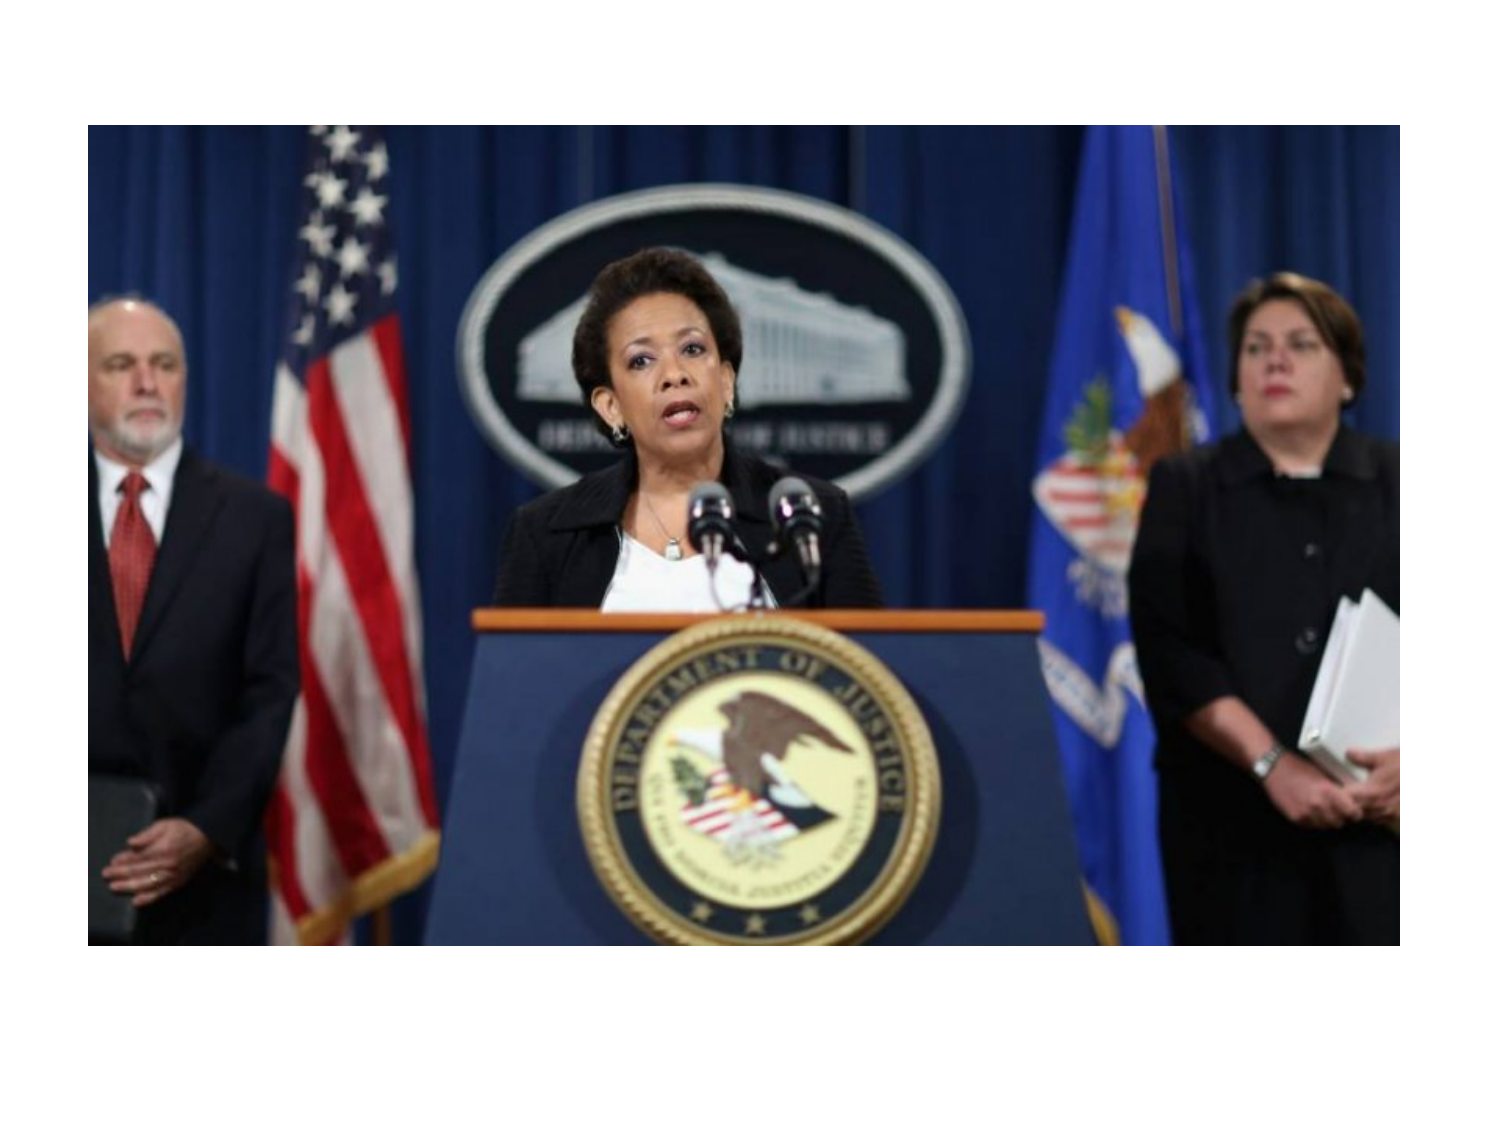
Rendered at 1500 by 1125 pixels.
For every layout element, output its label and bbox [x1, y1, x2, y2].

picture [88, 125, 1400, 946]
